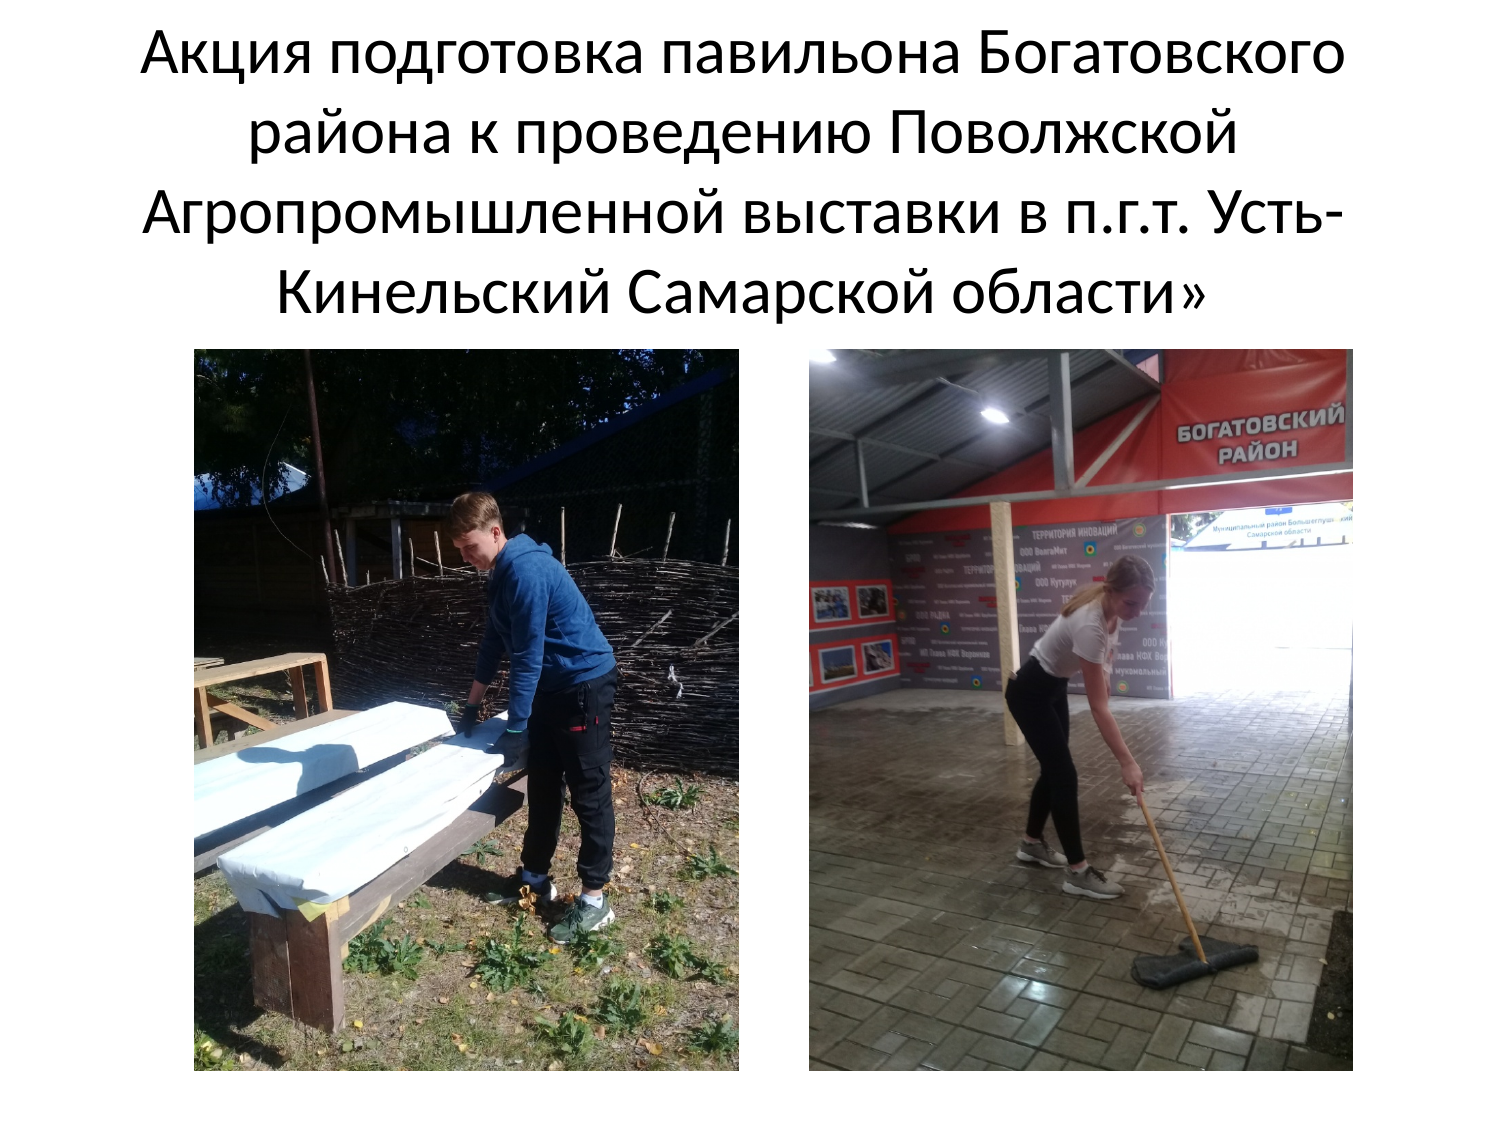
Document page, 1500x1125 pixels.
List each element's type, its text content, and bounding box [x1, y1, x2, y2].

picture [194, 349, 739, 1071]
title Акция подготовка павильона Богатовского района к проведению Поволжской Агропромышленной выставки в п.г.т. Усть- Кинельский Самарской области» [41, 45, 1447, 209]
picture [808, 349, 1353, 1071]
list [64, 262, 1425, 1059]
